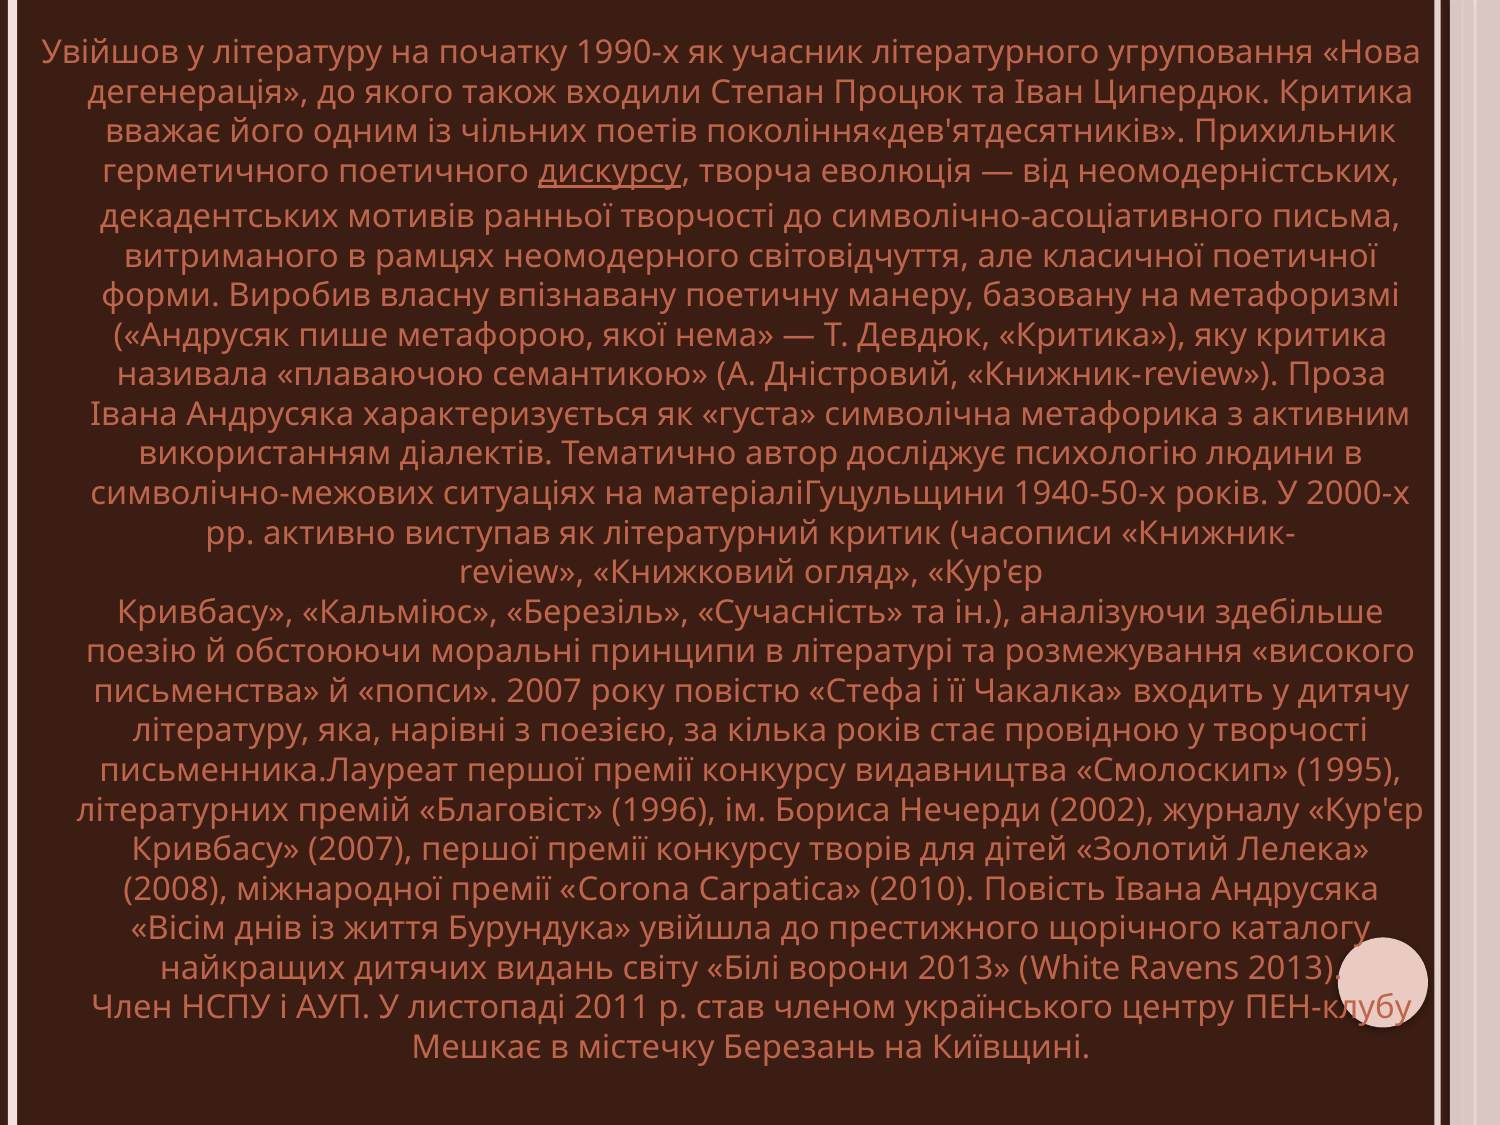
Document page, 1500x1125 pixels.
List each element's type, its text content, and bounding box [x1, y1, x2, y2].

list Увійшов у літературу на початку 1990-х як учасник літературного угруповання «Нова дегенерація», до якого також входили Степан Процюк та Іван Ципердюк. Критика вважає його одним із чільних поетів покоління«дев'ятдесятників». Прихильник герметичного поетичного дискурсу, творча еволюція — від неомодерністських, декадентських мотивів ранньої творчості до символічно-асоціативного письма, витриманого в рамцях неомодерного світовідчуття, але класичної поетичної форми. Виробив власну впізнавану поетичну манеру, базовану на метафоризмі («Андрусяк пише метафорою, якої нема» — Т. Девдюк, «Критика»), яку критика називала «плаваючою семантикою» (А. Дністровий, «Книжник-review»). Проза Івана Андрусяка характеризується як «густа» символічна метафорика з активним використанням діалектів. Тематично автор досліджує психологію людини в символічно-межових ситуаціях на матеріаліГуцульщини 1940-50-х років. У 2000-х рр. активно виступав як літературний критик (часописи «Книжник-review», «Книжковий огляд», «Кур'єр Кривбасу», «Кальміюс», «Березіль», «Сучасність» та ін.), аналізуючи здебільше поезію й обстоюючи моральні принципи в літературі та розмежування «високого письменства» й «попси». 2007 року повістю «Стефа і її Чакалка» входить у дитячу літературу, яка, нарівні з поезією, за кілька років стає провідною у творчості письменника.Лауреат першої премії конкурсу видавництва «Смолоскип» (1995), літературних премій «Благовіст» (1996), ім. Бориса Нечерди (2002), журналу «Кур'єр Кривбасу» (2007), першої премії конкурсу творів для дітей «Золотий Лелека» (2008), міжнародної премії «Corona Carpatica» (2010). Повість Івана Андрусяка «Вісім днів із життя Бурундука» увійшла до престижного щорічного каталогу найкращих дитячих видань світу «Білі ворони 2013» (White Ravens 2013). Член НСПУ і АУП. У листопаді 2011 р. став членом українського центру ПЕН-клубу Мешкає в містечку Березань на Київщині. [23, 23, 1442, 1125]
